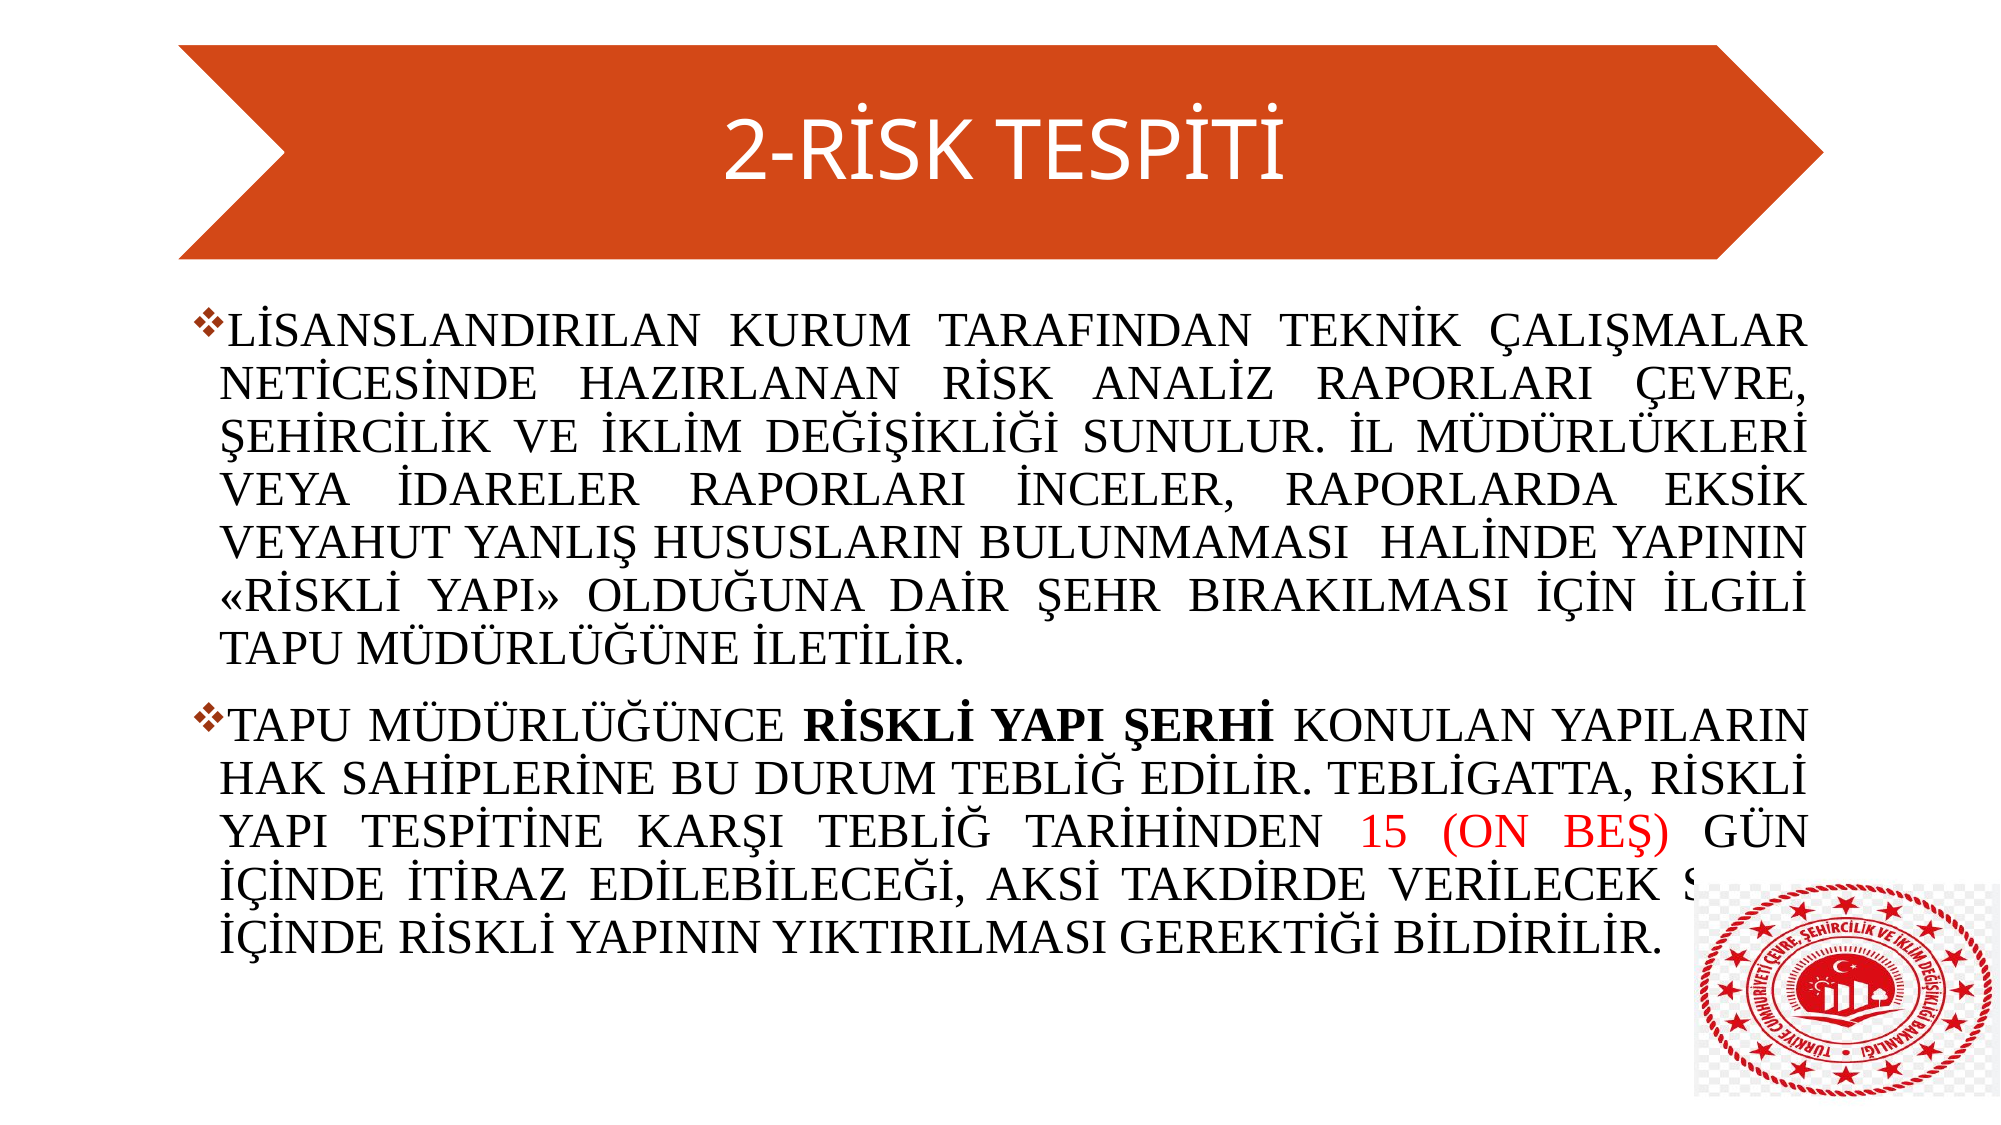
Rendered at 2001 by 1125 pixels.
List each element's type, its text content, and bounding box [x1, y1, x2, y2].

picture [1694, 856, 2000, 1114]
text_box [179, 48, 1823, 258]
list LİSANSLANDIRILAN KURUM TARAFINDAN TEKNİK ÇALIŞMALAR NETİCESİNDE HAZIRLANAN RİSK ANALİZ RAPORLARI ÇEVRE, ŞEHİRCİLİK VE İKLİM DEĞİŞİKLİĞİ SUNULUR. İL MÜDÜRLÜKLERİ VEYA İDARELER RAPORLARI İNCELER, RAPORLARDA EKSİK VEYAHUT YANLIŞ HUSUSLARIN BULUNMAMASI HALİNDE YAPININ «RİSKLİ YAPI» OLDUĞUNA DAİR ŞEHR BIRAKILMASI İÇİN İLGİLİ TAPU MÜDÜRLÜĞÜNE İLETİLİR. TAPU MÜDÜRLÜĞÜNCE RİSKLİ YAPI ŞERHİ KONULAN YAPILARIN HAK SAHİPLERİNE BU DURUM TEBLİĞ EDİLİR. TEBLİGATTA, RİSKLİ YAPI TESPİTİNE KARŞI TEBLİĞ TARİHİNDEN 15 (ON BEŞ) GÜN İÇİNDE İTİRAZ EDİLEBİLECEĞİ, AKSİ TAKDİRDE VERİLECEK SÜRE İÇİNDE RİSKLİ YAPININ YIKTIRILMASI GEREKTİĞİ BİLDİRİLİR. [175, 296, 1826, 1013]
